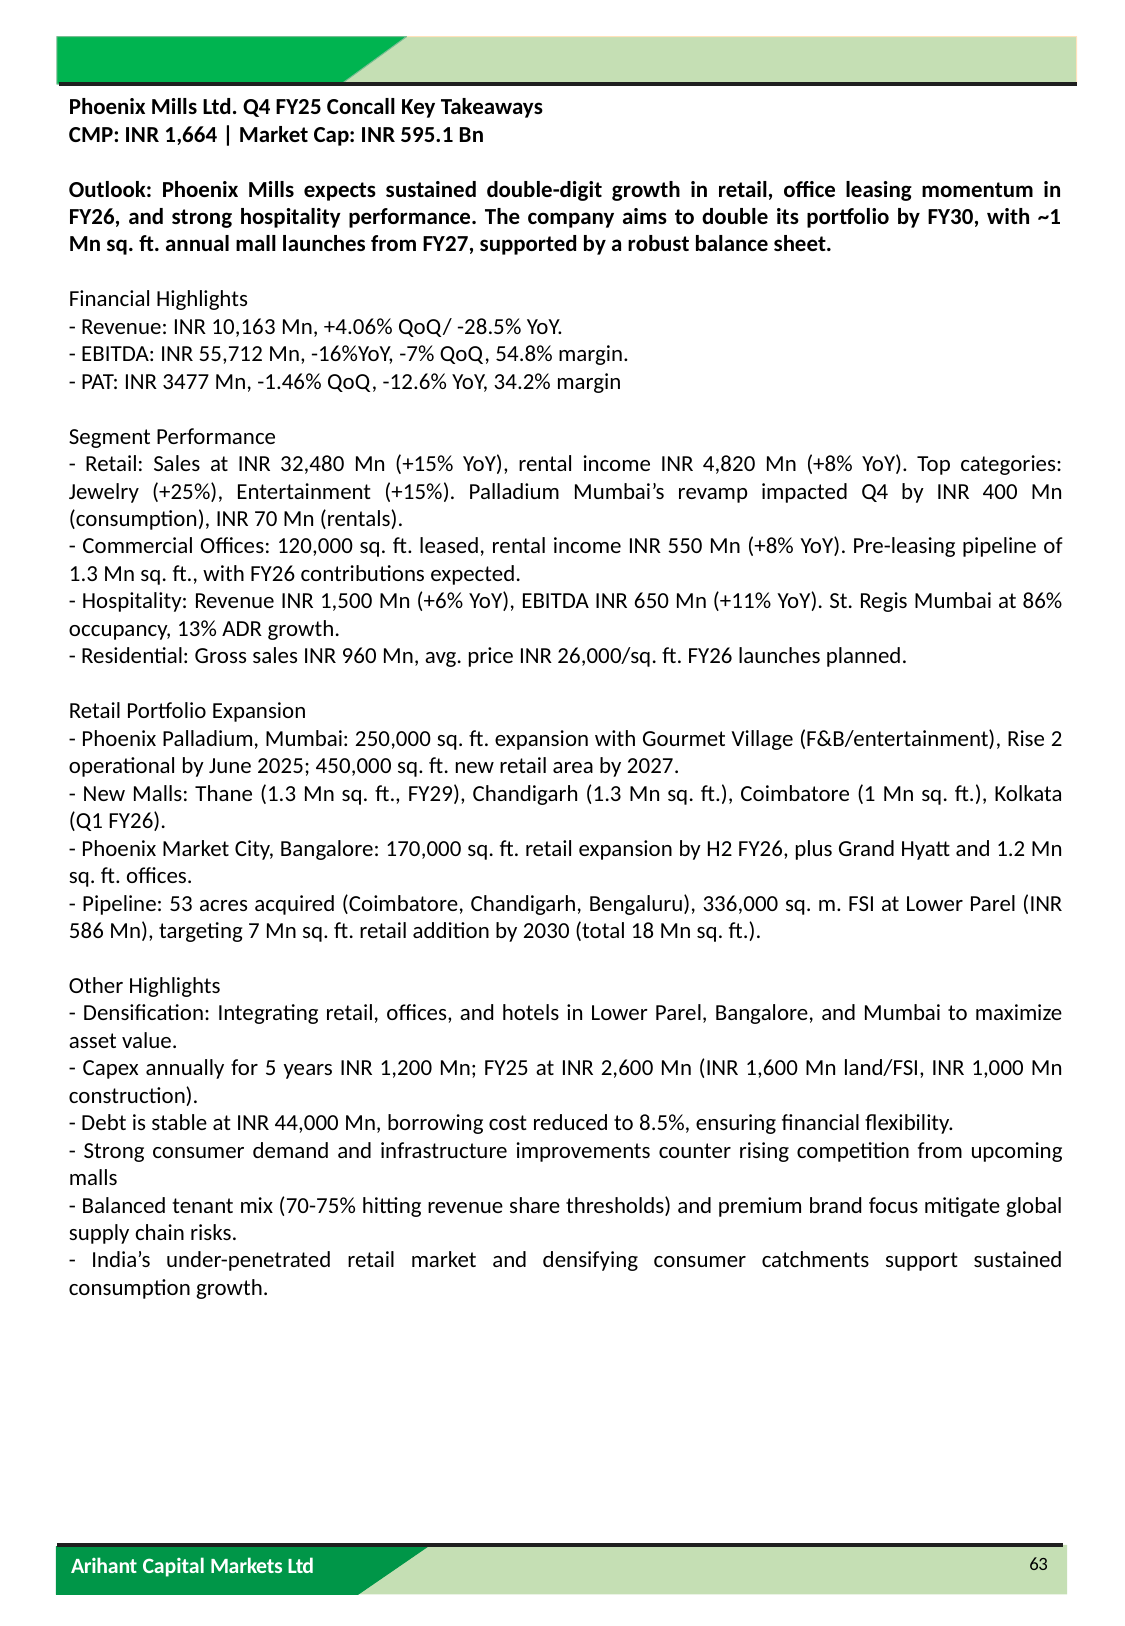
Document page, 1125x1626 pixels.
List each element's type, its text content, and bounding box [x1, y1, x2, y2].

text_box Phoenix Mills Ltd. Q4 FY25 Concall Key Takeaways CMP: INR 1,664 | Market Cap: INR 595.1 Bn Outlook: Phoenix Mills expects sustained double-digit growth in retail, office leasing momentum in FY26, and strong hospitality performance. The company aims to double its portfolio by FY30, with ~1 Mn sq. ft. annual mall launches from FY27, supported by a robust balance sheet. Financial Highlights - Revenue: INR 10,163 Mn, +4.06% QoQ/ -28.5% YoY. - EBITDA: INR 55,712 Mn, -16%YoY, -7% QoQ, 54.8% margin. - PAT: INR 3477 Mn, -1.46% QoQ, -12.6% YoY, 34.2% margin Segment Performance - Retail: Sales at INR 32,480 Mn (+15% YoY), rental income INR 4,820 Mn (+8% YoY). Top categories: Jewelry (+25%), Entertainment (+15%). Palladium Mumbai’s revamp impacted Q4 by INR 400 Mn (consumption), INR 70 Mn (rentals). - Commercial Offices: 120,000 sq. ft. leased, rental income INR 550 Mn (+8% YoY). Pre-leasing pipeline of 1.3 Mn sq. ft., with FY26 contributions expected. - Hospitality: Revenue INR 1,500 Mn (+6% YoY), EBITDA INR 650 Mn (+11% YoY). St. Regis Mumbai at 86% occupancy, 13% ADR growth. - Residential: Gross sales INR 960 Mn, avg. price INR 26,000/sq. ft. FY26 launches planned. Retail Portfolio Expansion - Phoenix Palladium, Mumbai: 250,000 sq. ft. expansion with Gourmet Village (F&B/entertainment), Rise 2 operational by June 2025; 450,000 sq. ft. new retail area by 2027. - New Malls: Thane (1.3 Mn sq. ft., FY29), Chandigarh (1.3 Mn sq. ft.), Coimbatore (1 Mn sq. ft.), Kolkata (Q1 FY26). - Phoenix Market City, Bangalore: 170,000 sq. ft. retail expansion by H2 FY26, plus Grand Hyatt and 1.2 Mn sq. ft. offices. - Pipeline: 53 acres acquired (Coimbatore, Chandigarh, Bengaluru), 336,000 sq. m. FSI at Lower Parel (INR 586 Mn), targeting 7 Mn sq. ft. retail addition by 2030 (total 18 Mn sq. ft.). Other Highlights - Densification: Integrating retail, offices, and hotels in Lower Parel, Bangalore, and Mumbai to maximize asset value. - Capex annually for 5 years INR 1,200 Mn; FY25 at INR 2,600 Mn (INR 1,600 Mn land/FSI, INR 1,000 Mn construction). - Debt is stable at INR 44,000 Mn, borrowing cost reduced to 8.5%, ensuring financial flexibility. - Strong consumer demand and infrastructure improvements counter rising competition from upcoming malls - Balanced tenant mix (70-75% hitting revenue share thresholds) and premium brand focus mitigate global supply chain risks. - India’s under-penetrated retail market and densifying consumer catchments support sustained consumption growth. [69, 89, 1063, 1300]
slide_number 63 [1023, 1545, 1063, 1625]
text_box Arihant Capital Markets Ltd [69, 1555, 320, 1579]
